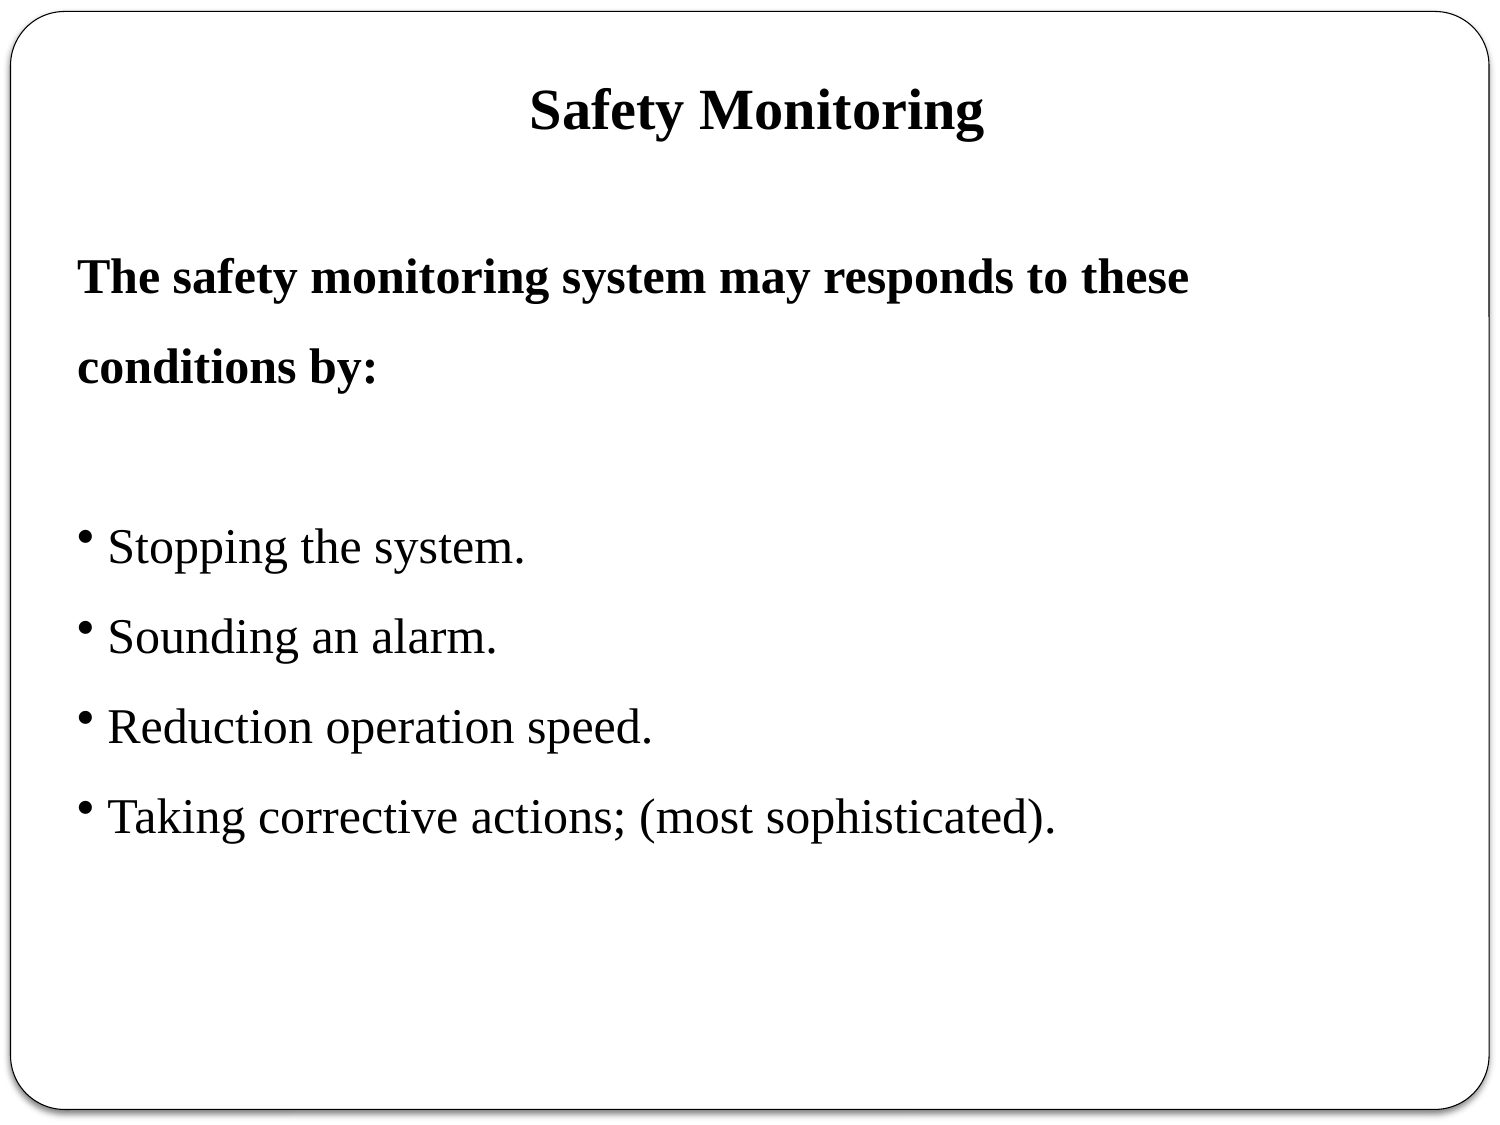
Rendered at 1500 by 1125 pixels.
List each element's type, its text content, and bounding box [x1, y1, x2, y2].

text_box Safety Monitoring [514, 64, 1015, 149]
text_box The safety monitoring system may responds to these conditions by: Stopping the system. Sounding an alarm. Reduction operation speed. Taking corrective actions; (most sophisticated). [62, 205, 1400, 941]
